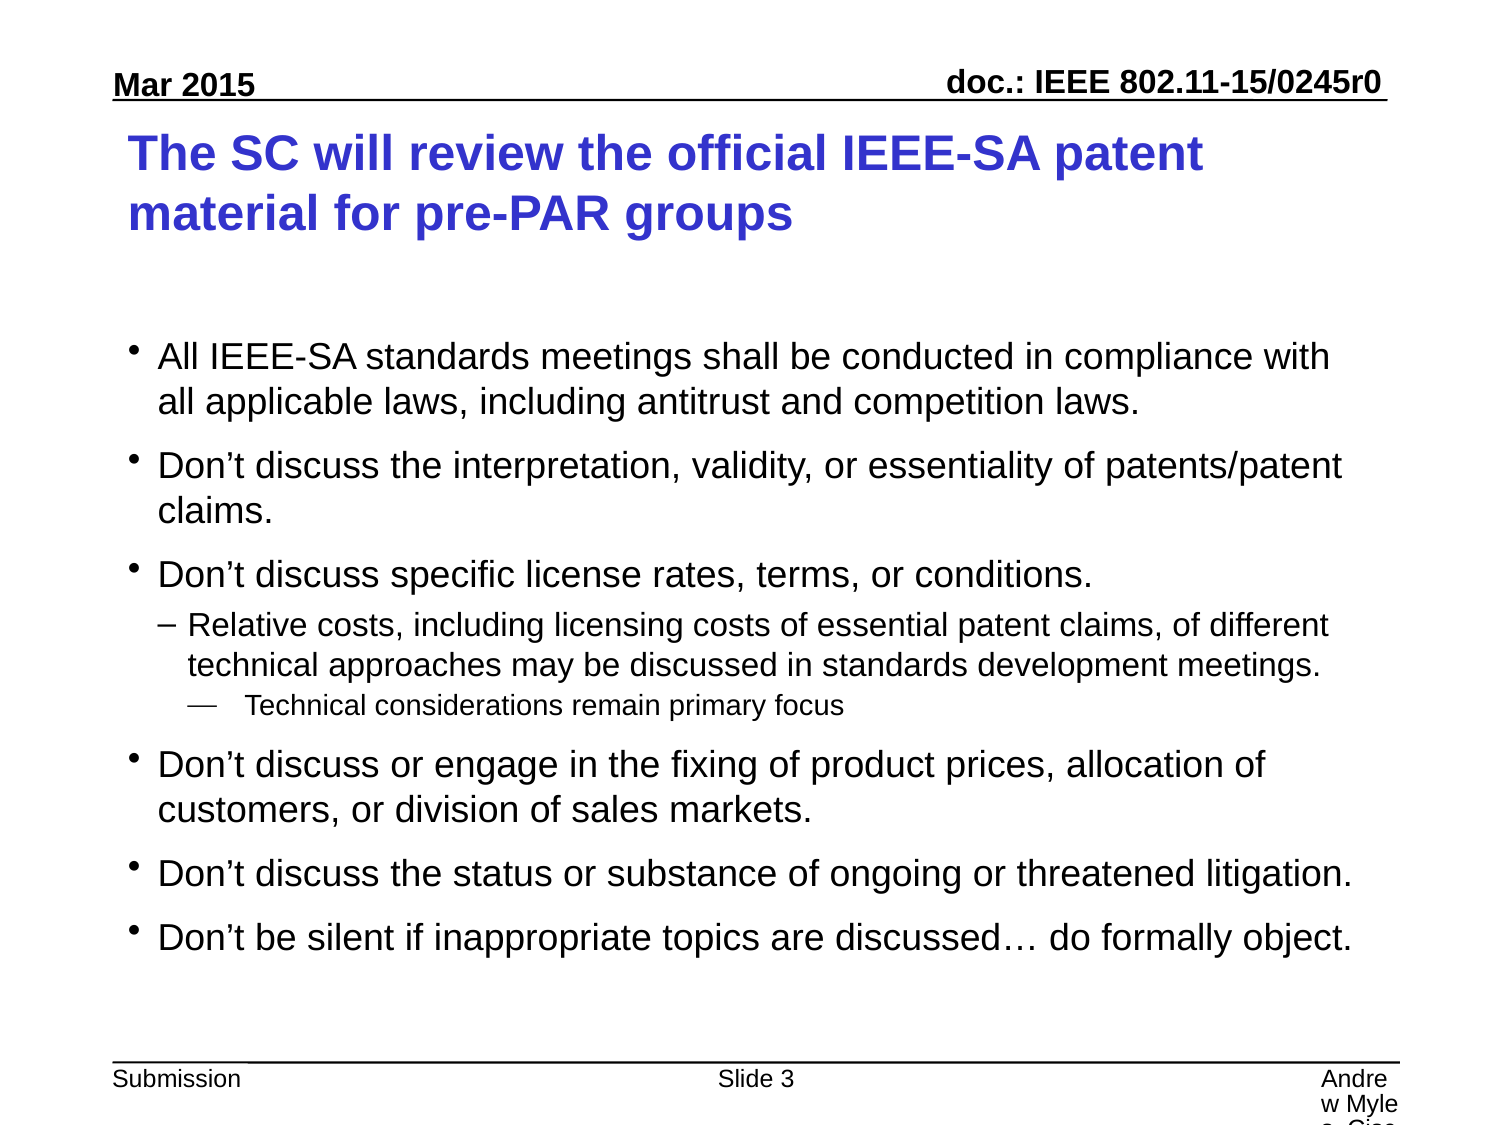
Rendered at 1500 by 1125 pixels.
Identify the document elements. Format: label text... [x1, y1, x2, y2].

title The SC will review the official IEEE-SA patent material for pre-PAR groups [112, 112, 1388, 288]
list All IEEE-SA standards meetings shall be conducted in compliance with all applicable laws, including antitrust and competition laws. Don’t discuss the interpretation, validity, or essentiality of patents/patent claims. Don’t discuss specific license rates, terms, or conditions. Relative costs, including licensing costs of essential patent claims, of different technical approaches may be discussed in standards development meetings. Technical considerations remain primary focus Don’t discuss or engage in the fixing of product prices, allocation of customers, or division of sales markets. Don’t discuss the status or substance of ongoing or threatened litigation. Don’t be silent if inappropriate topics are discussed… do formally object. [112, 324, 1388, 1000]
slide_number Slide 3 [709, 1061, 803, 1093]
footer Andrew Myles, Cisco [1320, 1061, 1402, 1093]
